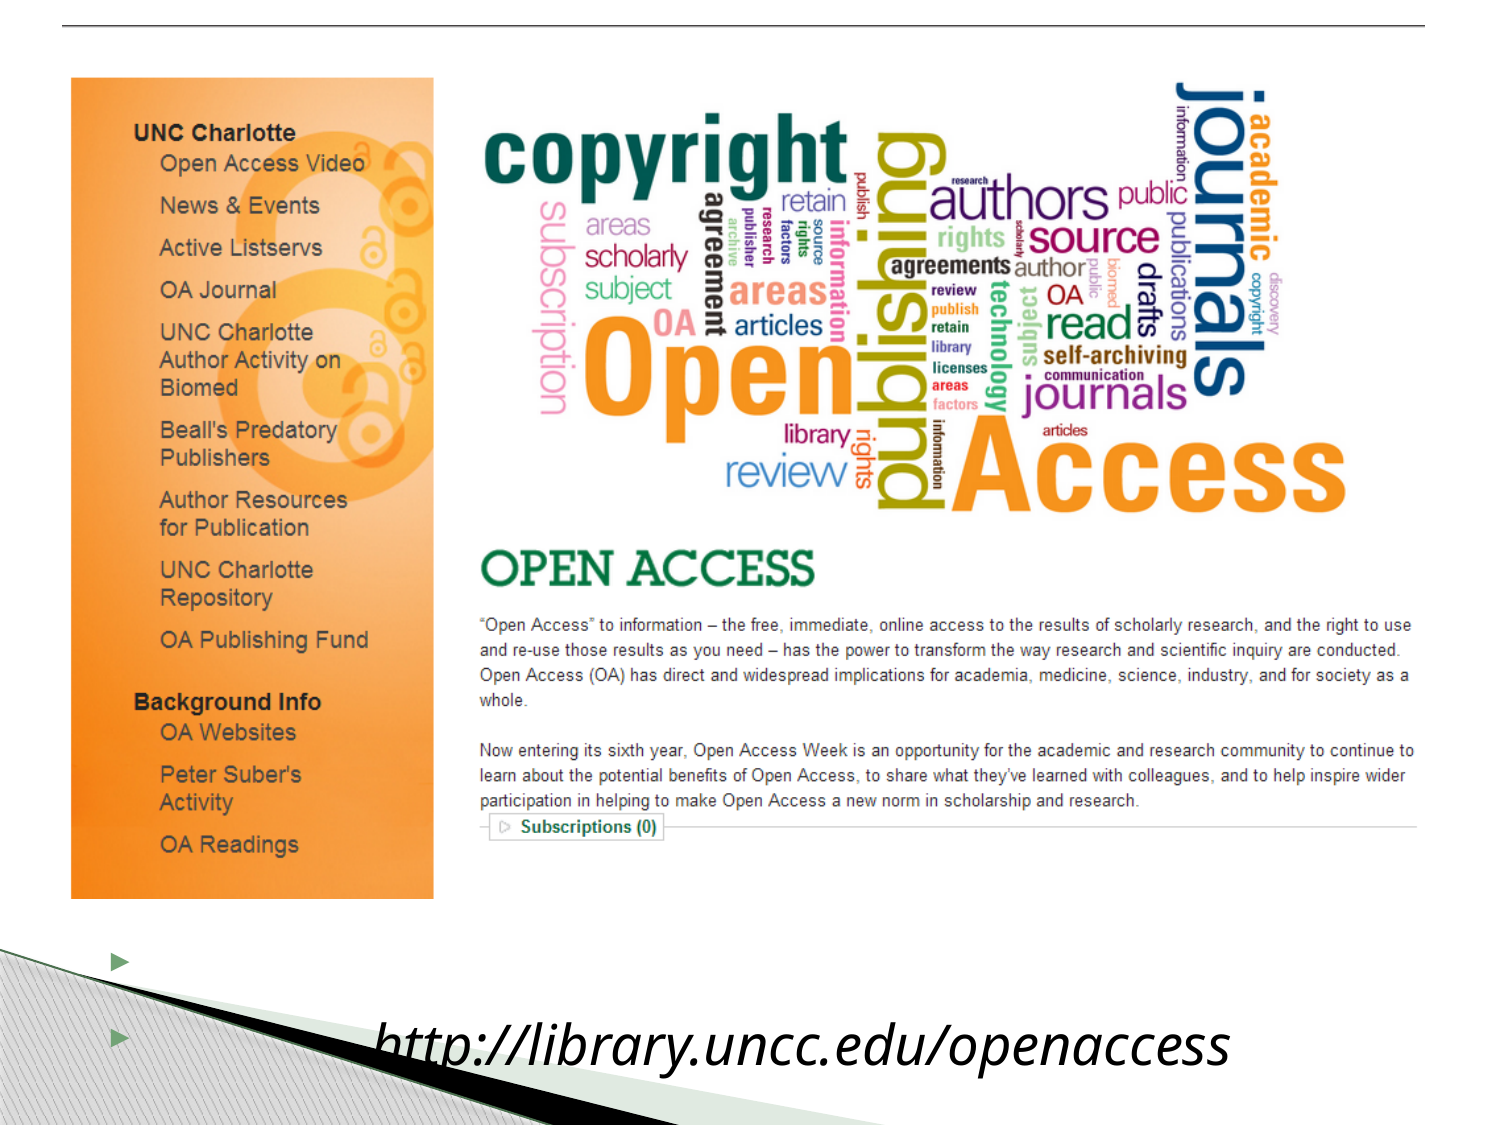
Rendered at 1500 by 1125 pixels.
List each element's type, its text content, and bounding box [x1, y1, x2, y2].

picture [62, 25, 1426, 899]
list http://library.uncc.edu/openaccess [75, 909, 1425, 1100]
